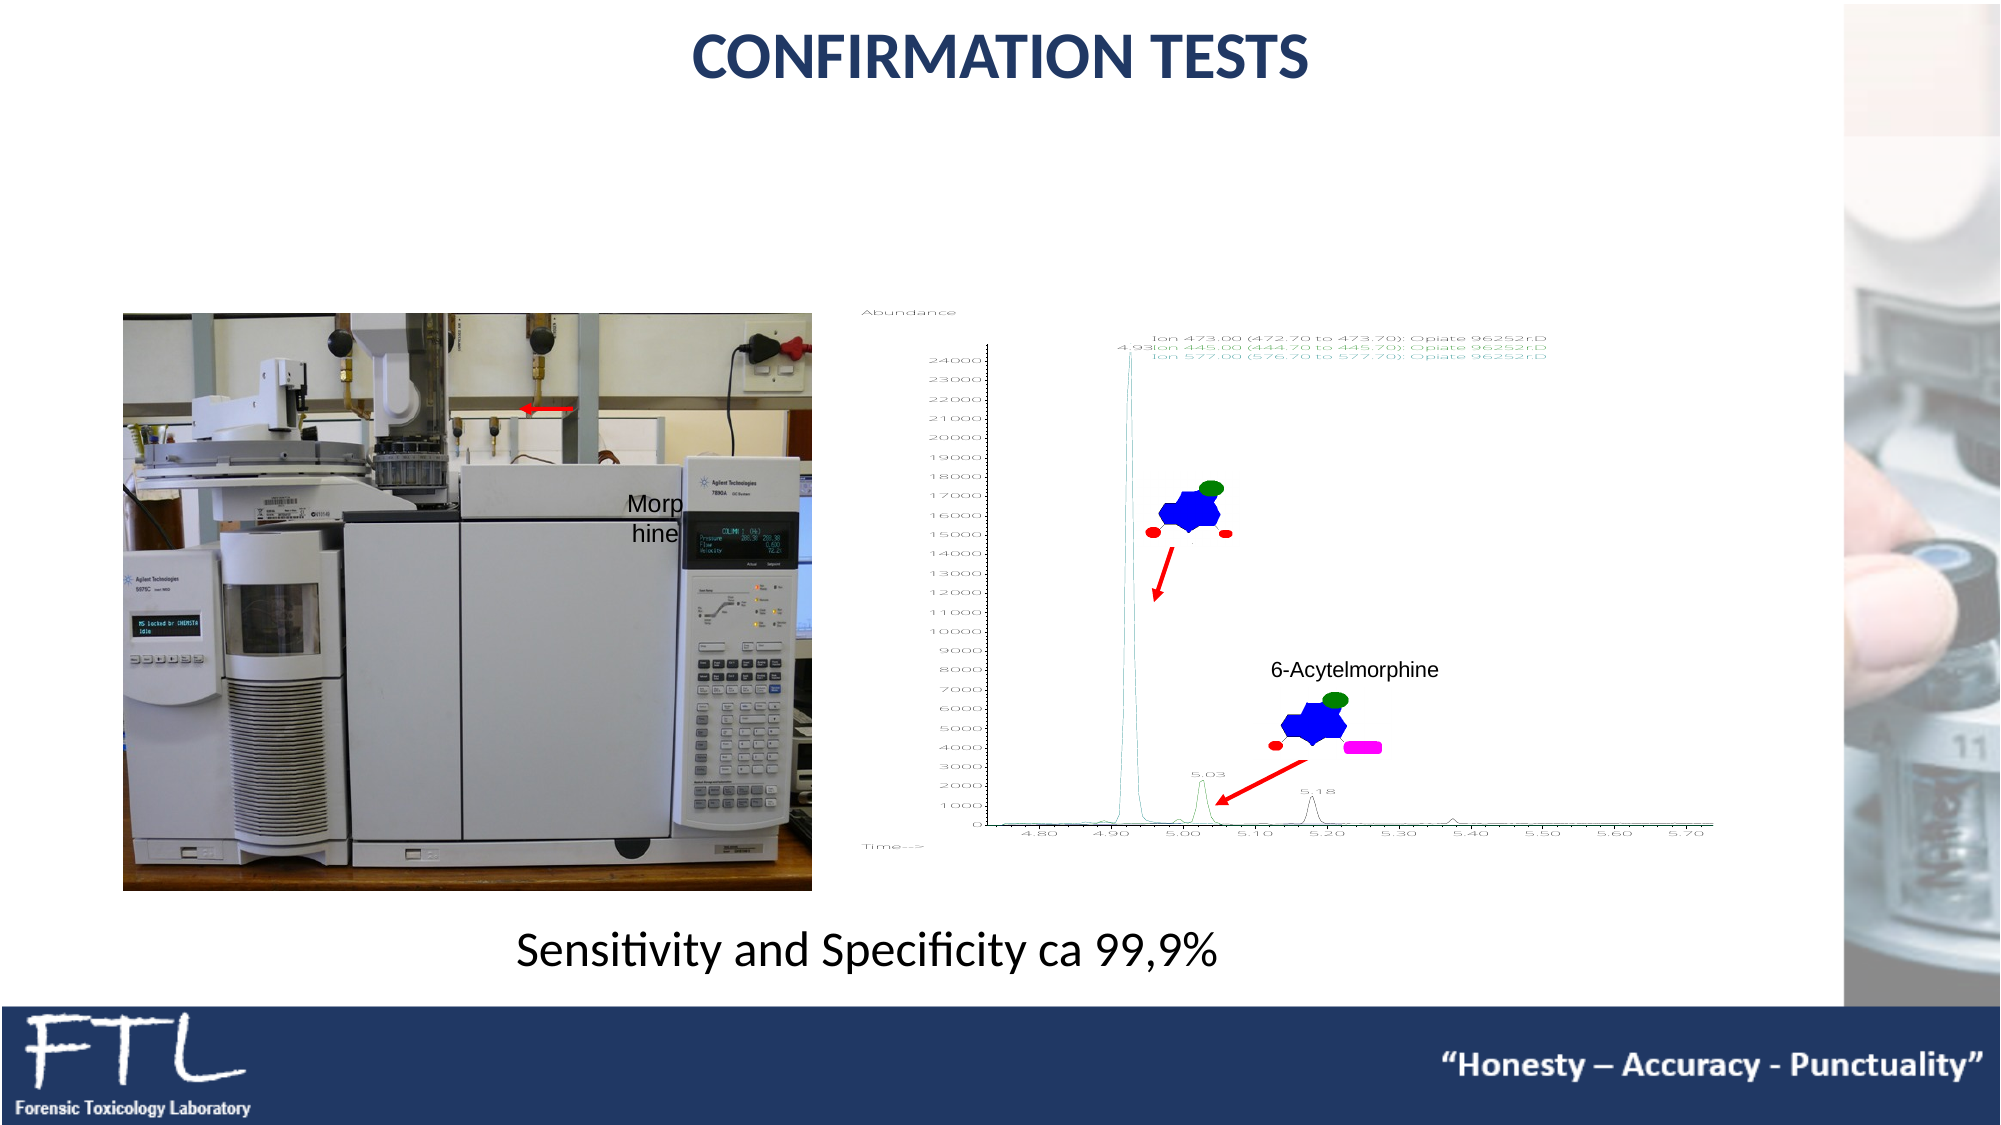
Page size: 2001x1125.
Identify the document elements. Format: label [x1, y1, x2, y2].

picture [2, 4, 2000, 1125]
list [122, 313, 812, 891]
